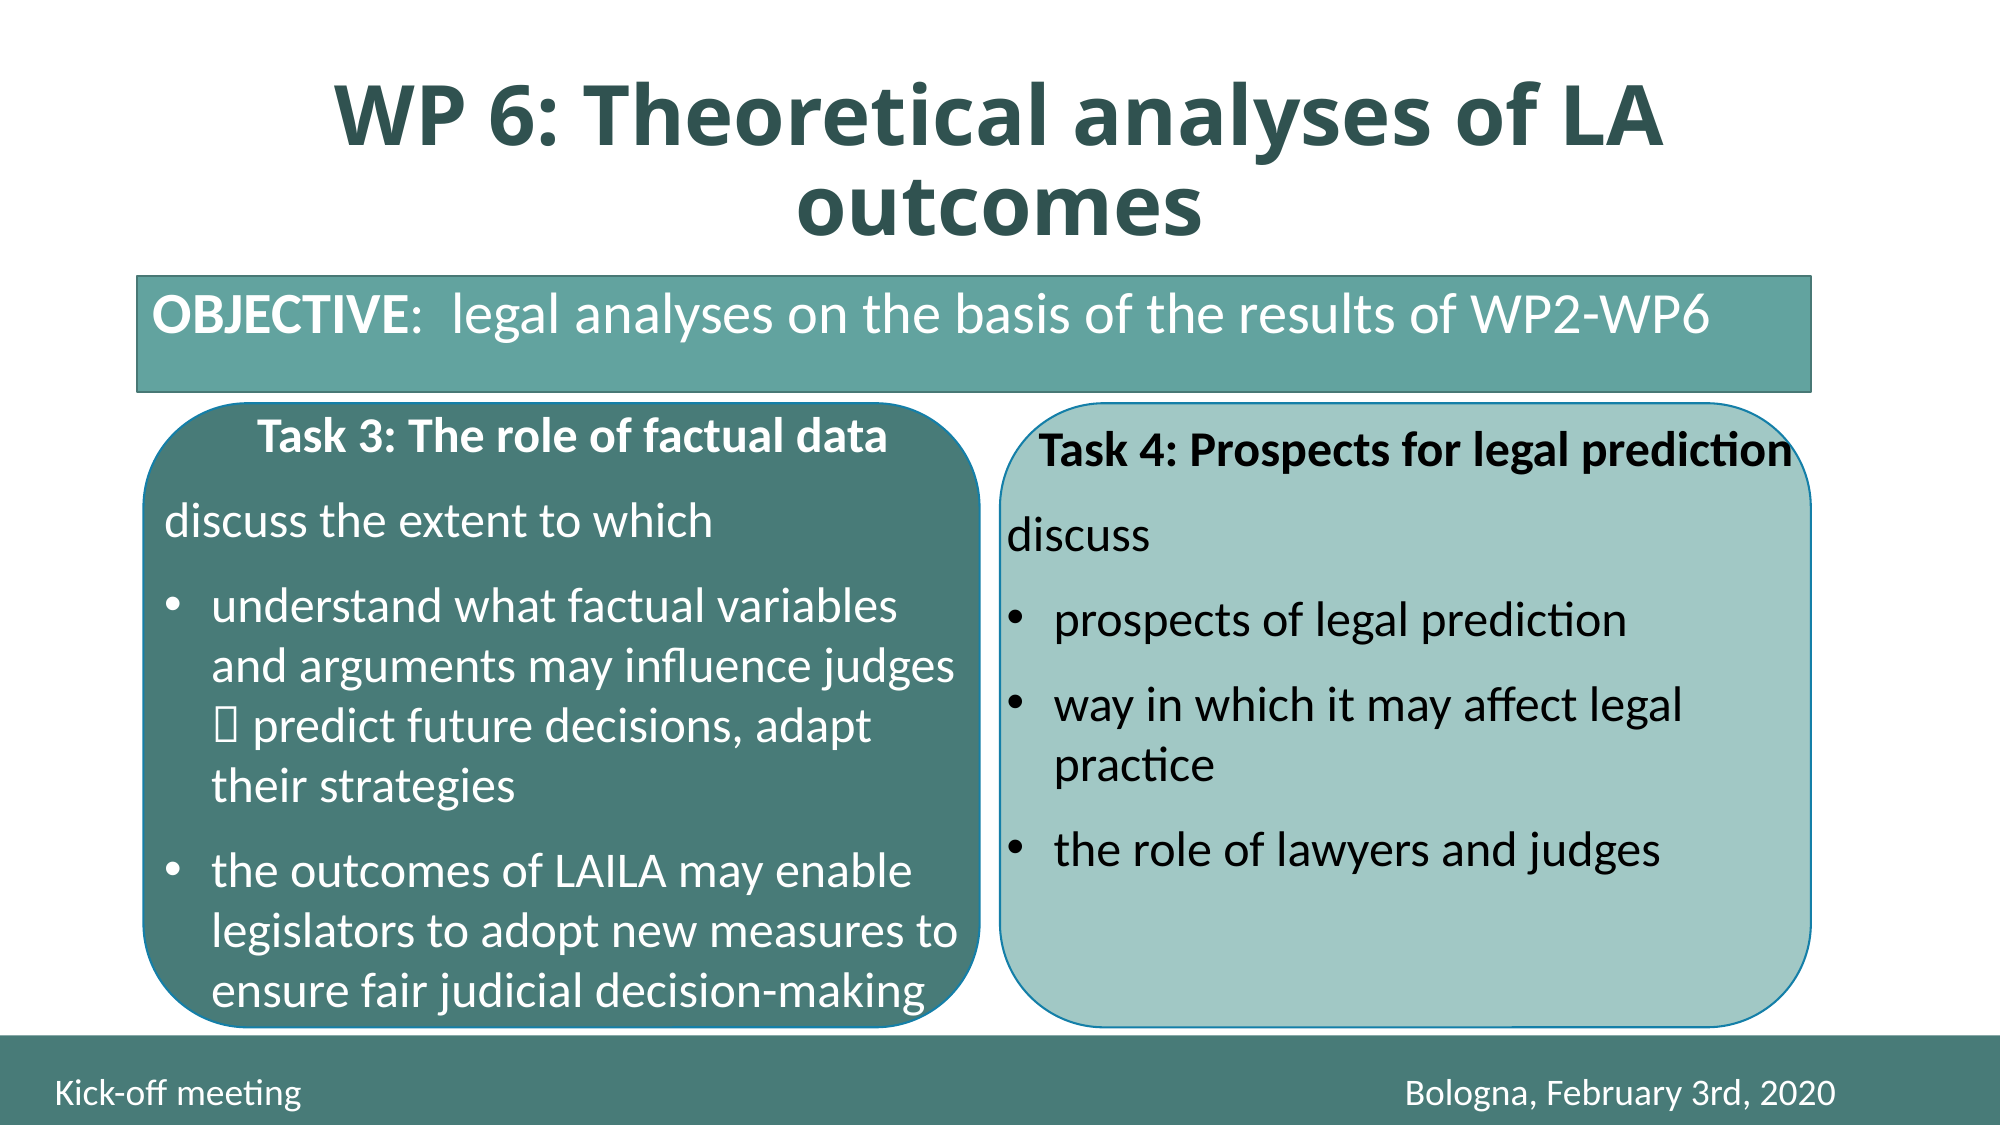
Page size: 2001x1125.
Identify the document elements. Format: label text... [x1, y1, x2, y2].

text_box WP 6: Theoretical analyses of LA outcomes [137, 97, 1863, 230]
text_box [1069, 402, 1742, 408]
text_box Task 3: The role of factual data discuss the extent to which understand what factual variables and arguments may influence judges  predict future decisions, adapt their strategies the outcomes of LAILA may enable legislators to adopt new measures to ensure fair judicial decision-making [149, 395, 986, 1026]
text_box OBJECTIVE: legal analyses on the basis of the results of WP2-WP6 [136, 275, 1812, 393]
text_box [998, 884, 1812, 1029]
text_box Task 4: Prospects for legal prediction discuss prospects of legal prediction way in which it may affect legal practice the role of lawyers and judges [991, 408, 1830, 884]
text_box [142, 470, 149, 960]
